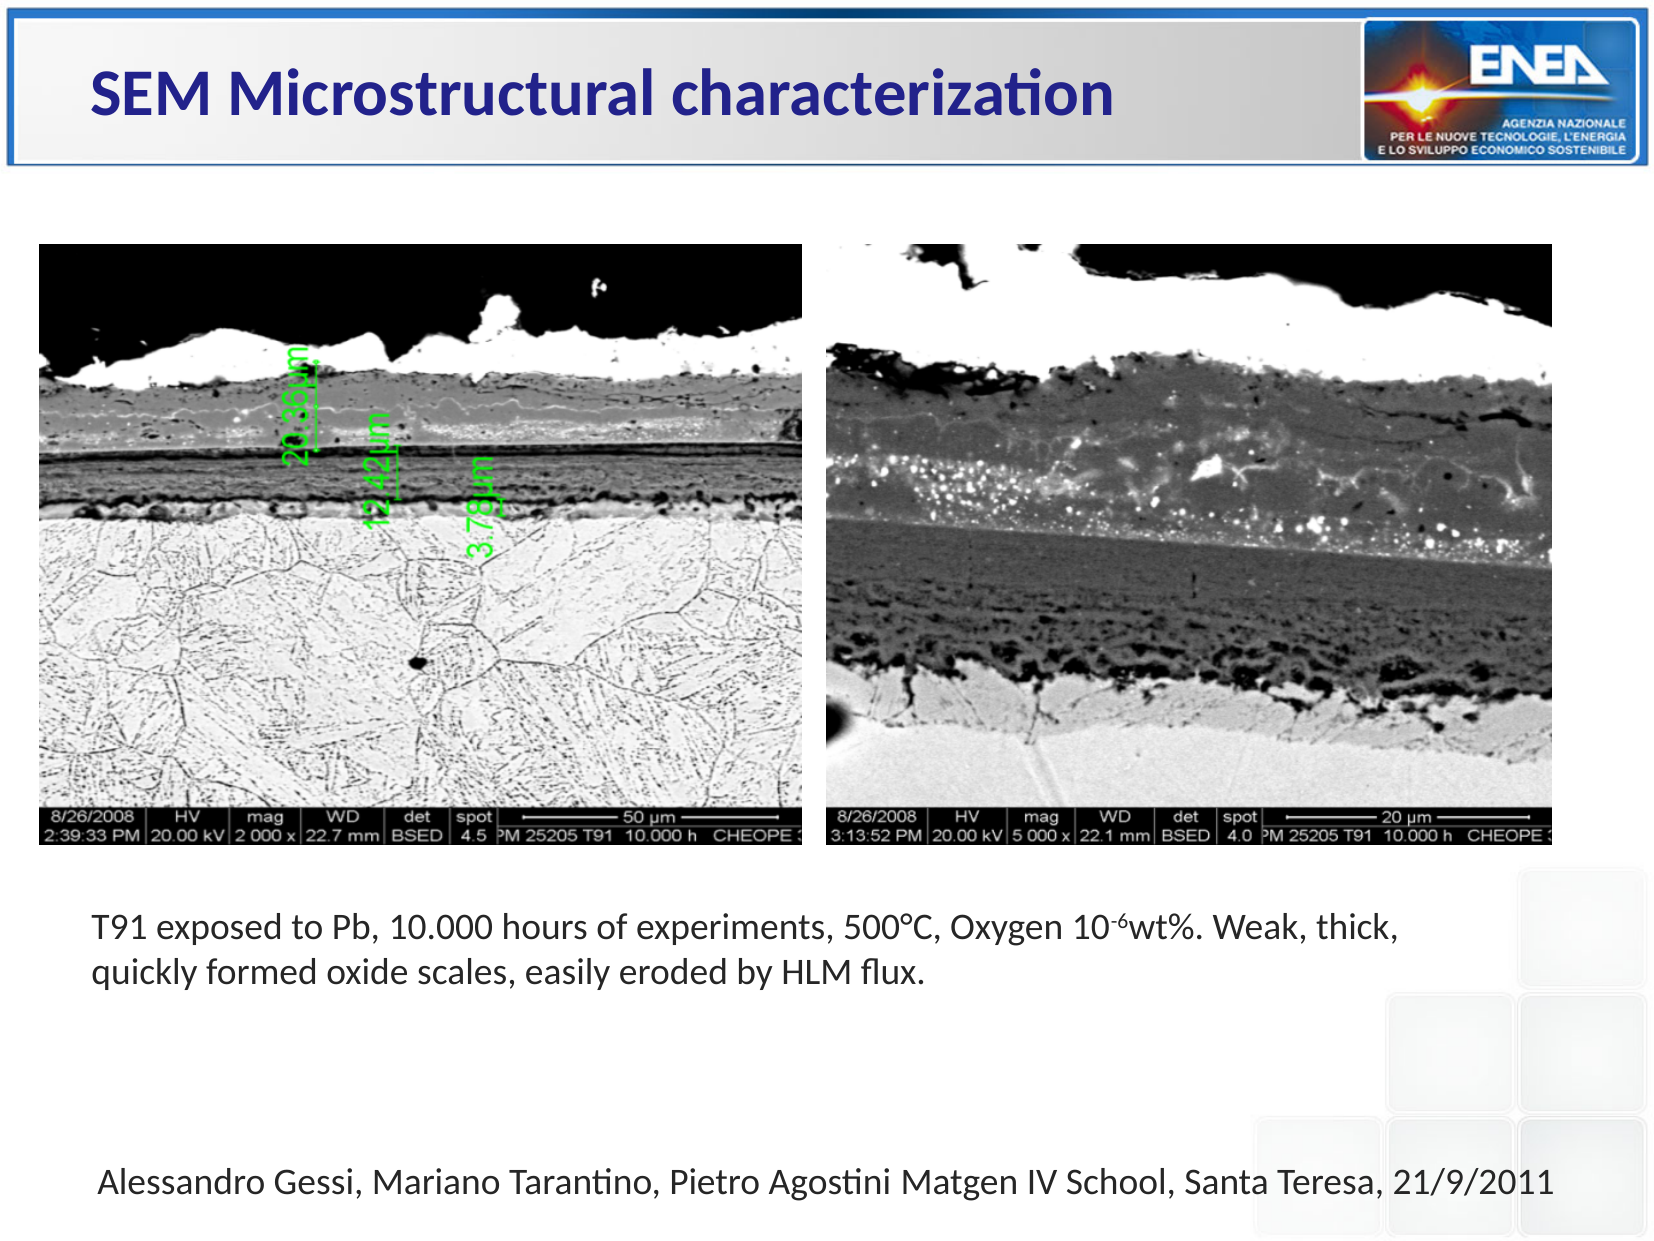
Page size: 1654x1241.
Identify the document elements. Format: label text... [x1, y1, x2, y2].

picture [0, 0, 1654, 1241]
text_box Alessandro Gessi, Mariano Tarantino, Pietro Agostini Matgen IV School, Santa Teresa, 21/9/2011 [82, 1150, 1588, 1210]
text_box T91 exposed to Pb, 10.000 hours of experiments, 500°C, Oxygen 10-6wt%. Weak, thick, quickly formed oxide scales, easily eroded by HLM flux. [76, 894, 1502, 1000]
text_box SEM Microstructural characterization [75, 41, 1132, 136]
